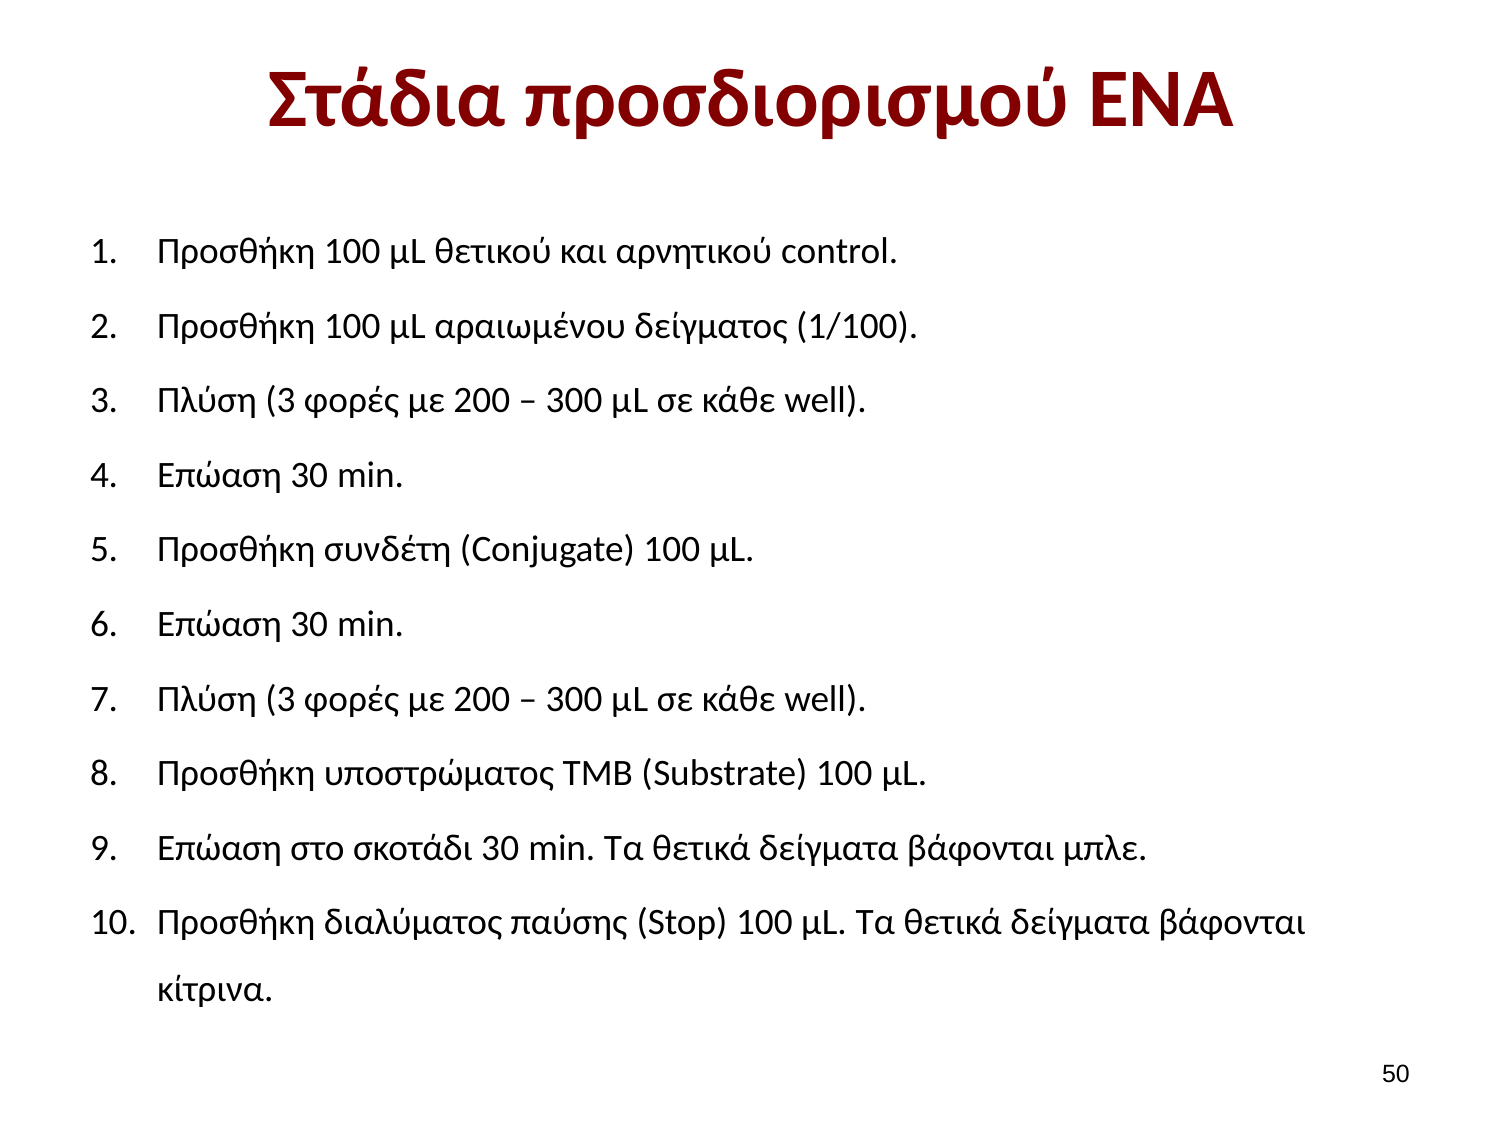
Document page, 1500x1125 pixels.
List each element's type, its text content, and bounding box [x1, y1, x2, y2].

list Προσθήκη 100 μL θετικού και αρνητικού control. Προσθήκη 100 μL αραιωμένου δείγματος (1/100). Πλύση (3 φορές με 200 – 300 μL σε κάθε well). Επώαση 30 min. Προσθήκη συνδέτη (Conjugate) 100 μL. Επώαση 30 min. Πλύση (3 φορές με 200 – 300 μL σε κάθε well). Προσθήκη υποστρώματος ΤΜΒ (Substrate) 100 μL. Επώαση στο σκοτάδι 30 min. Tα θετικά δείγματα βάφονται μπλε. Προσθήκη διαλύματος παύσης (Stop) 100 μL. Tα θετικά δείγματα βάφονται κίτρινα. [75, 196, 1425, 1024]
title Στάδια προσδιορισμού ΈΝΑ [76, 19, 1427, 169]
slide_number 49 [1074, 1042, 1425, 1103]
